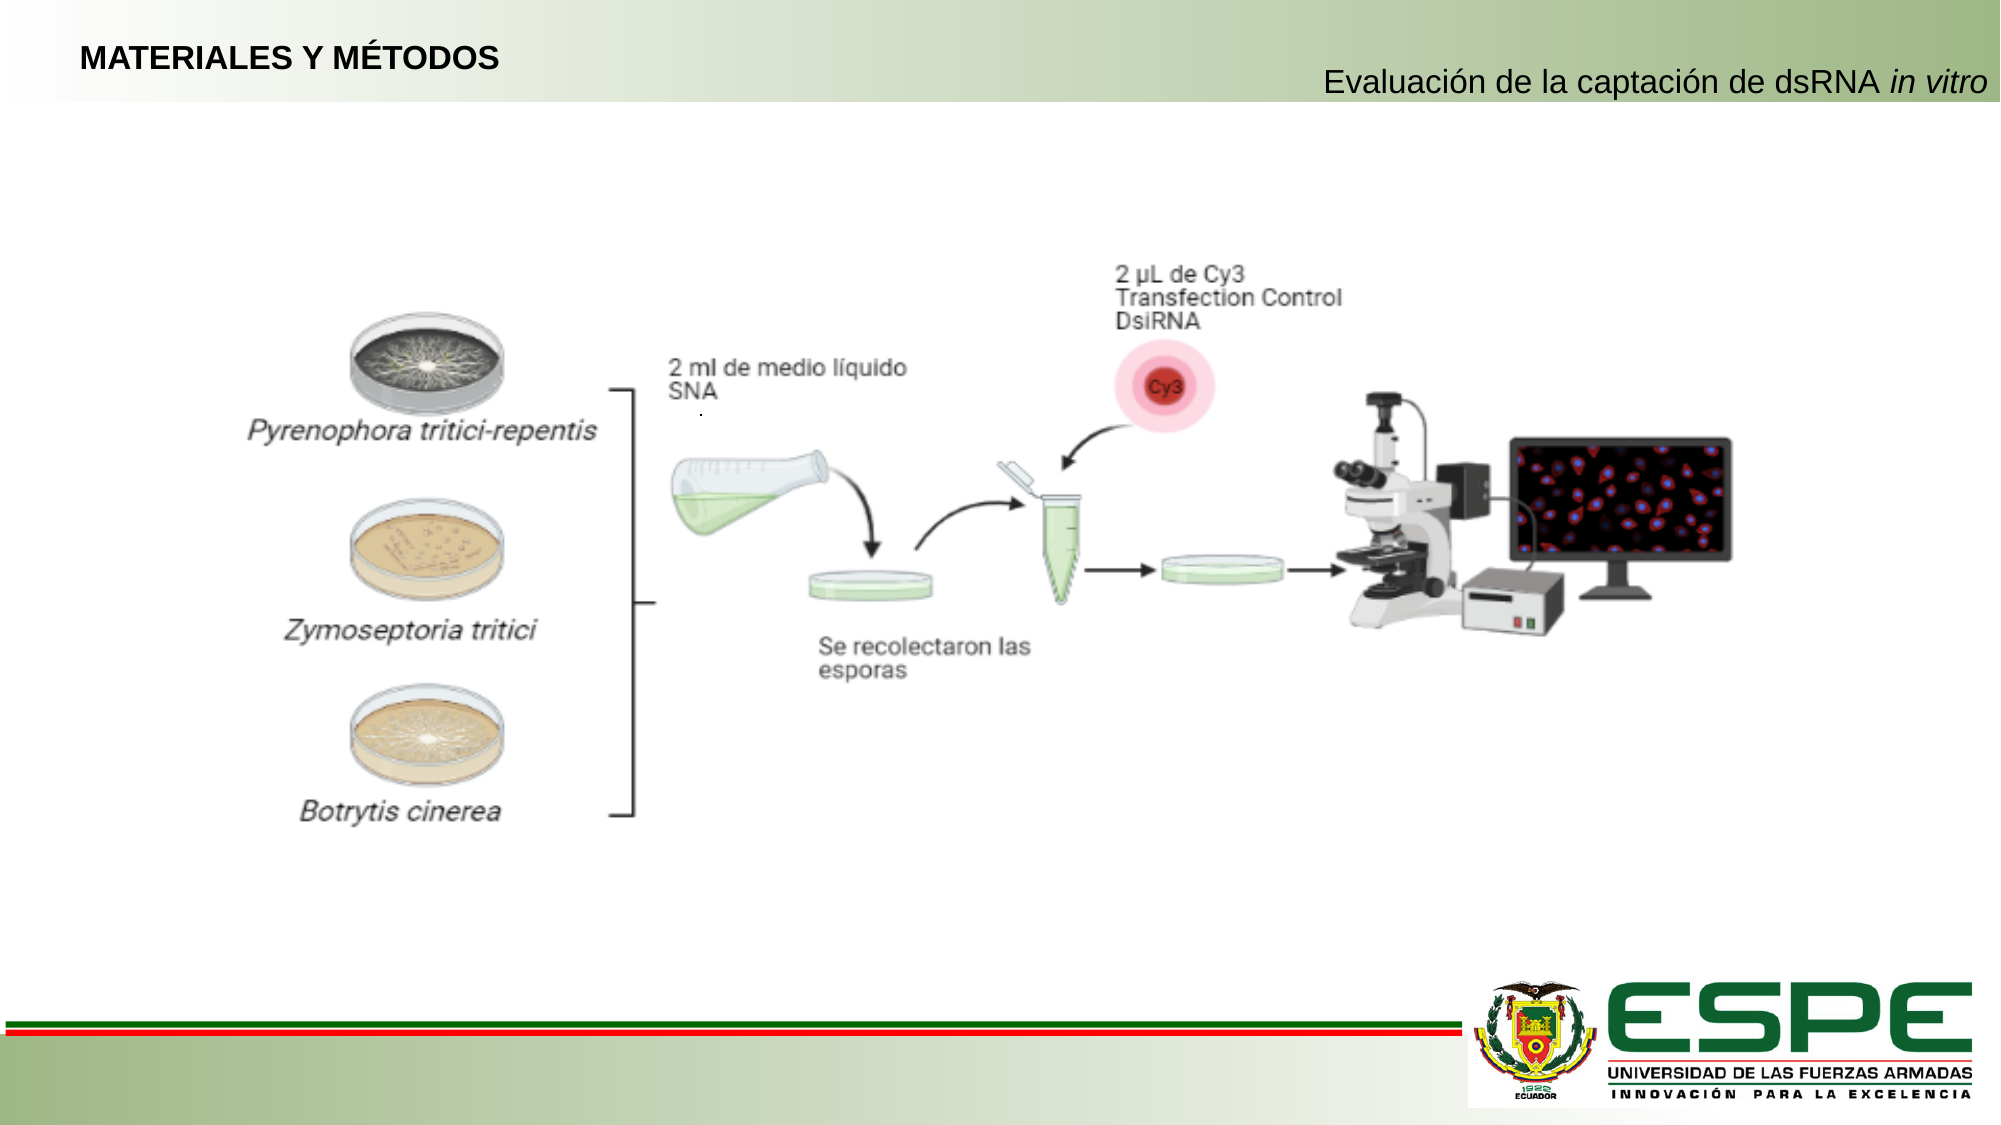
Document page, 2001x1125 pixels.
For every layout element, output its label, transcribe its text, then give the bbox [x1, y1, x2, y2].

picture [240, 108, 1742, 921]
text_box MATERIALES Y MÉTODOS [64, 29, 674, 85]
text_box Evaluación de la captación de dsRNA in vitro [1308, 53, 2000, 108]
picture [1468, 968, 1981, 1108]
